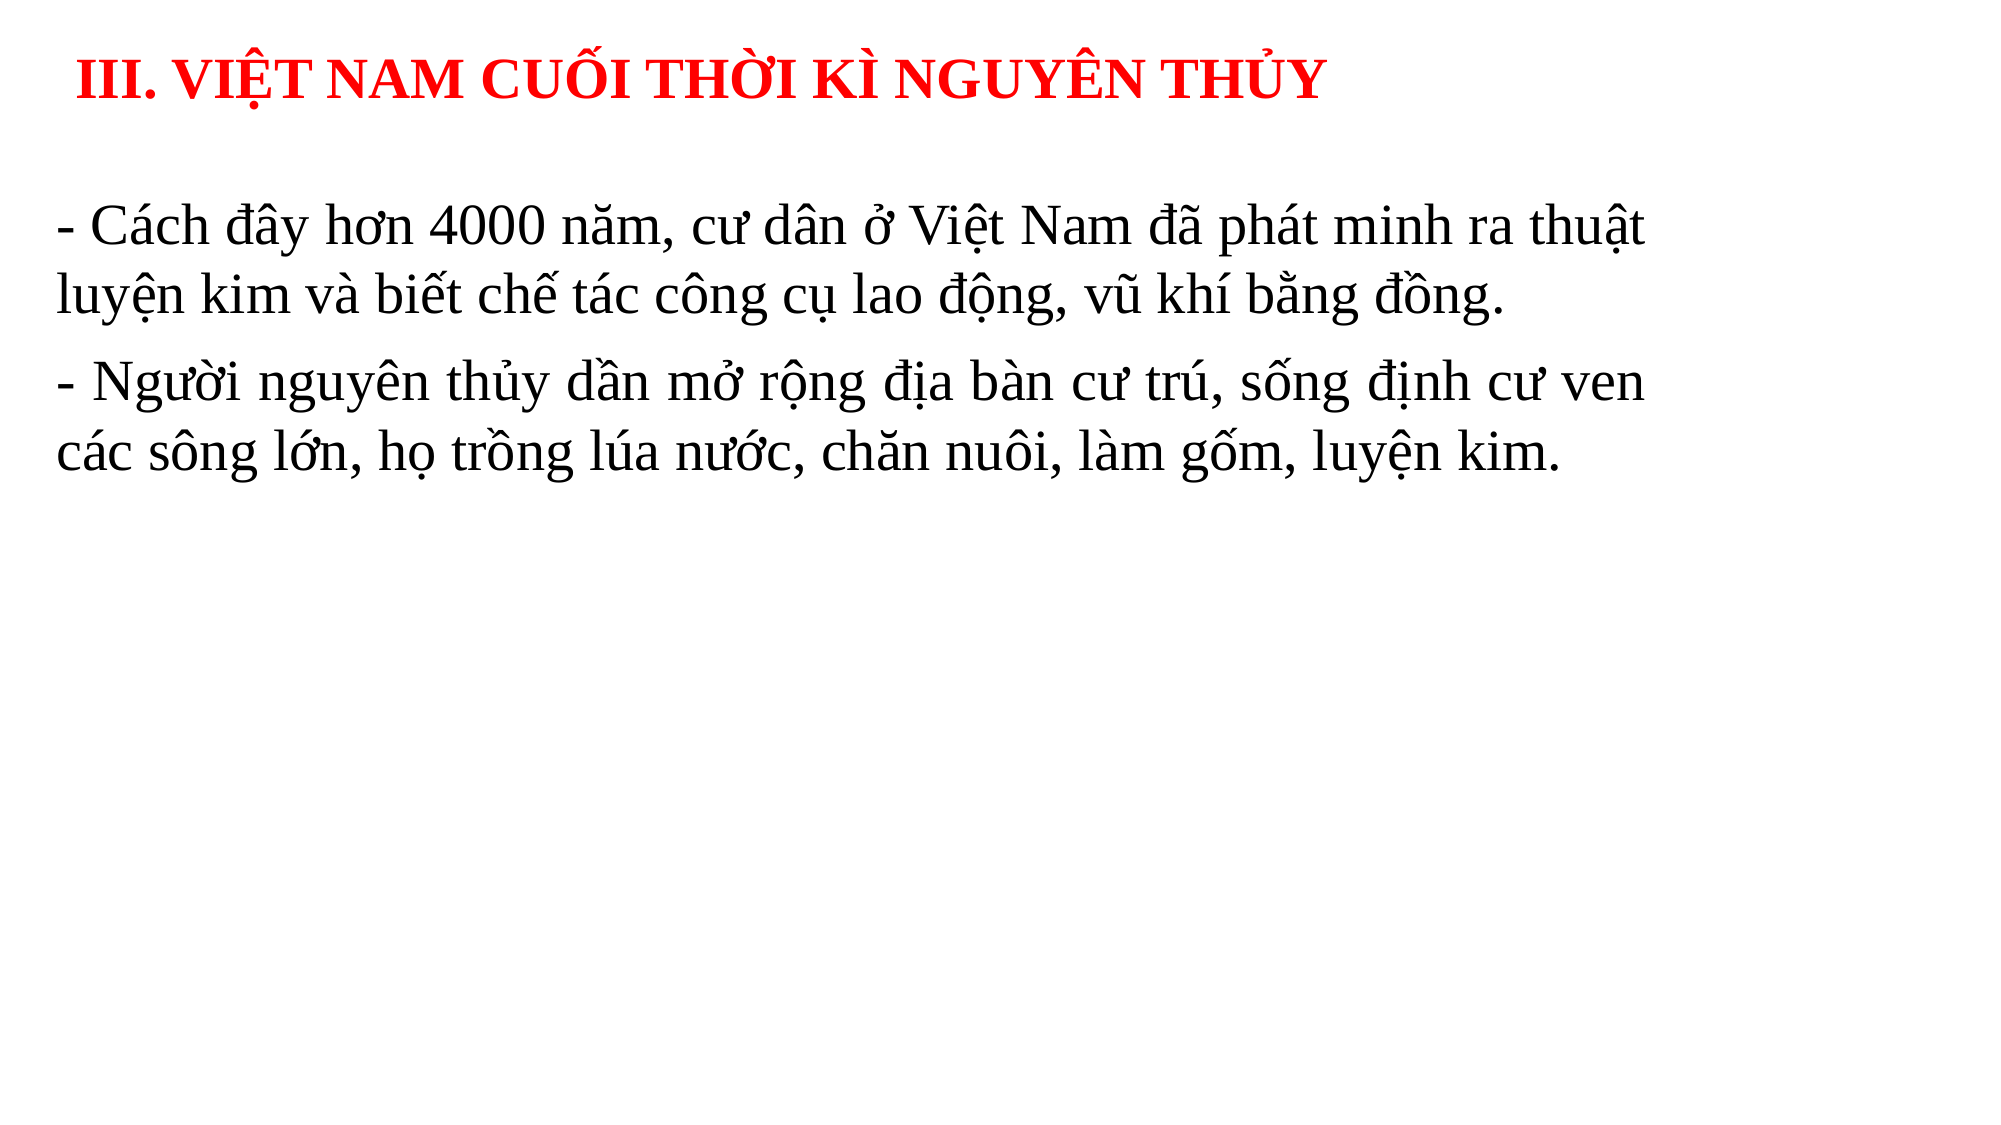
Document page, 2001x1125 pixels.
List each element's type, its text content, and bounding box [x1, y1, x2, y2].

text_box III. VIỆT NAM CUỐI THỜI KÌ NGUYÊN THỦY [60, 0, 1912, 150]
text_box - Cách đây hơn 4000 năm, cư dân ở Việt Nam đã phát minh ra thuật luyện kim và biết chế tác công cụ lao động, vũ khí bằng đồng. [41, 178, 1662, 334]
text_box - Người nguyên thủy dần mở rộng địa bàn cư trú, sống định cư ven các sông lớn, họ trồng lúa nước, chăn nuôi, làm gốm, luyện kim. [41, 334, 1662, 490]
